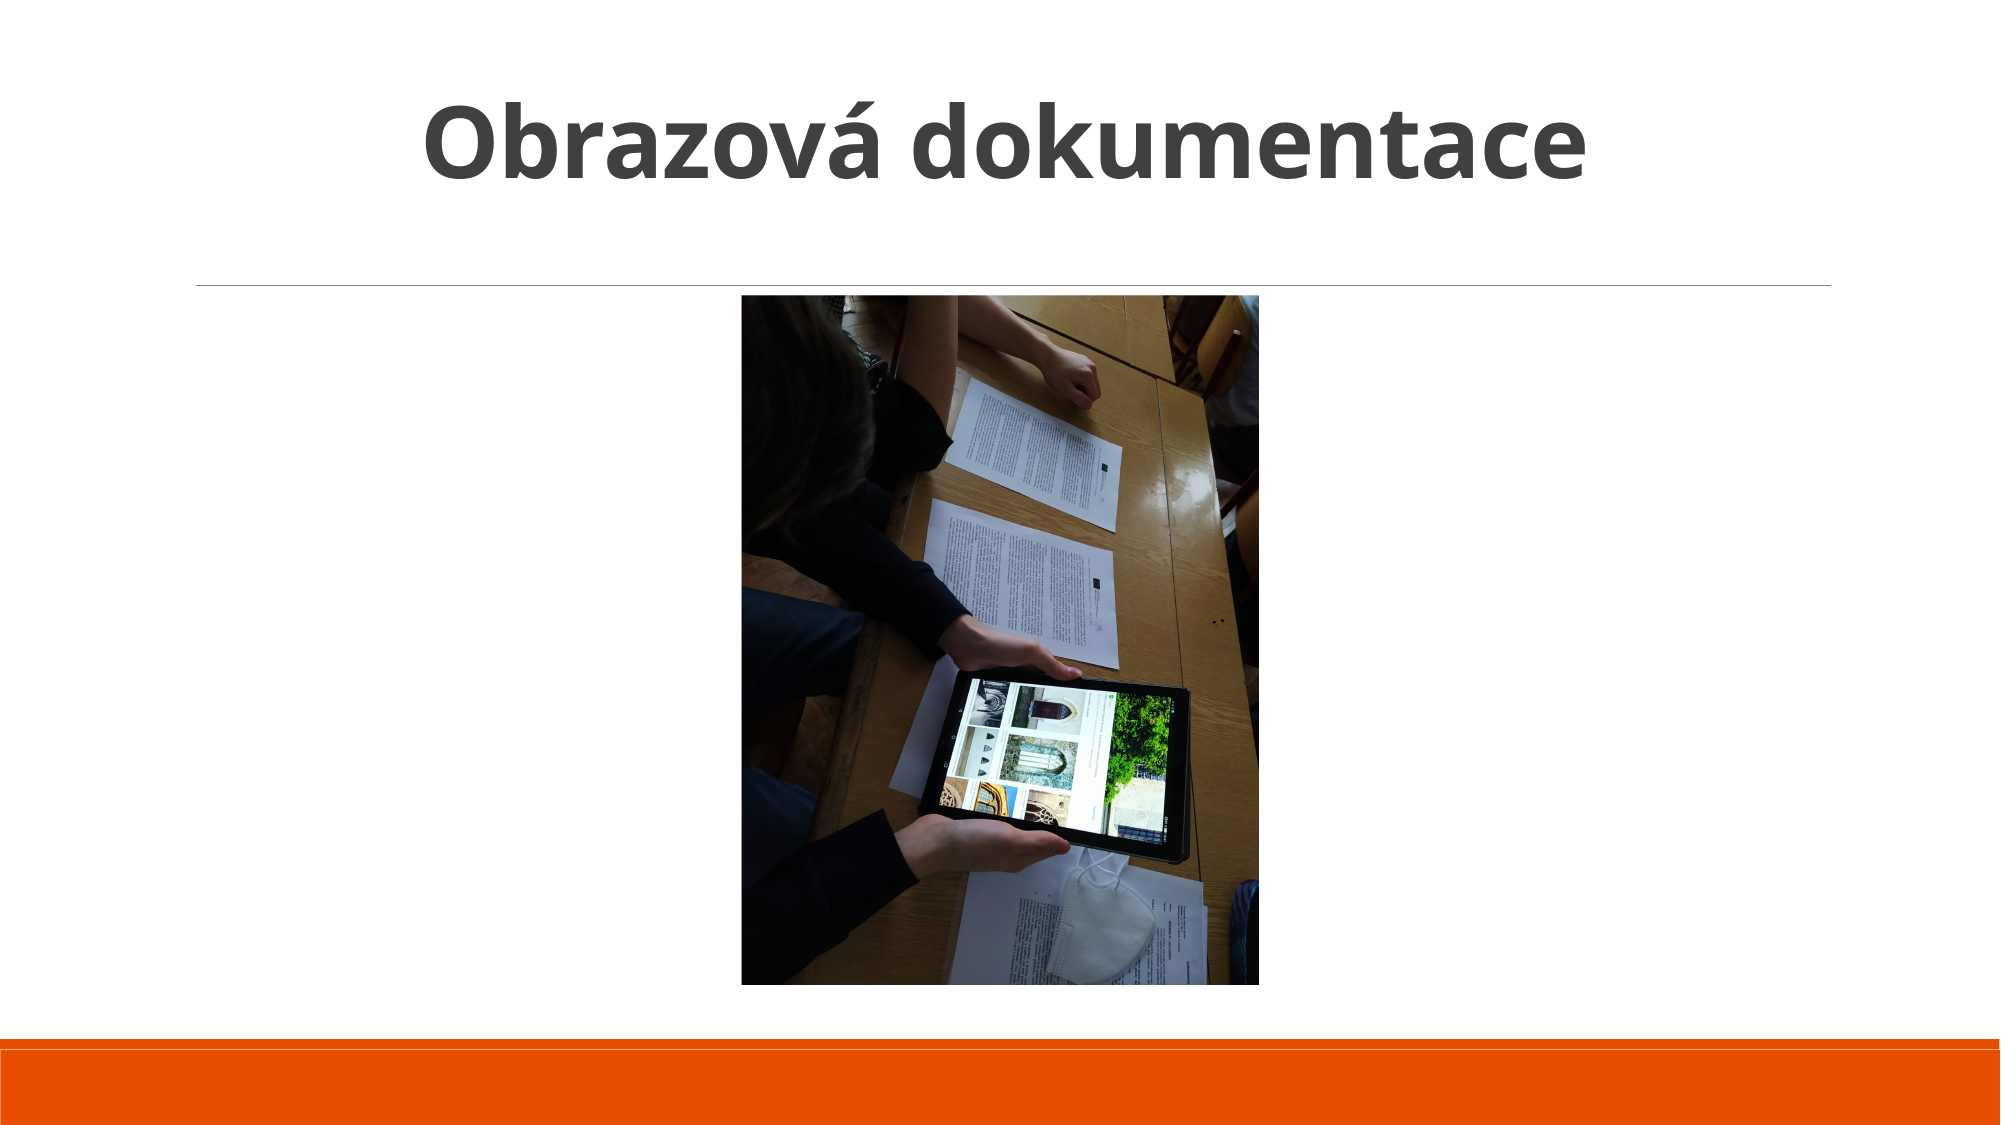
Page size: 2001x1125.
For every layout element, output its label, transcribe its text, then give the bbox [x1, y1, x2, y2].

title Obrazová dokumentace [180, 47, 1830, 207]
picture [654, 296, 1346, 984]
